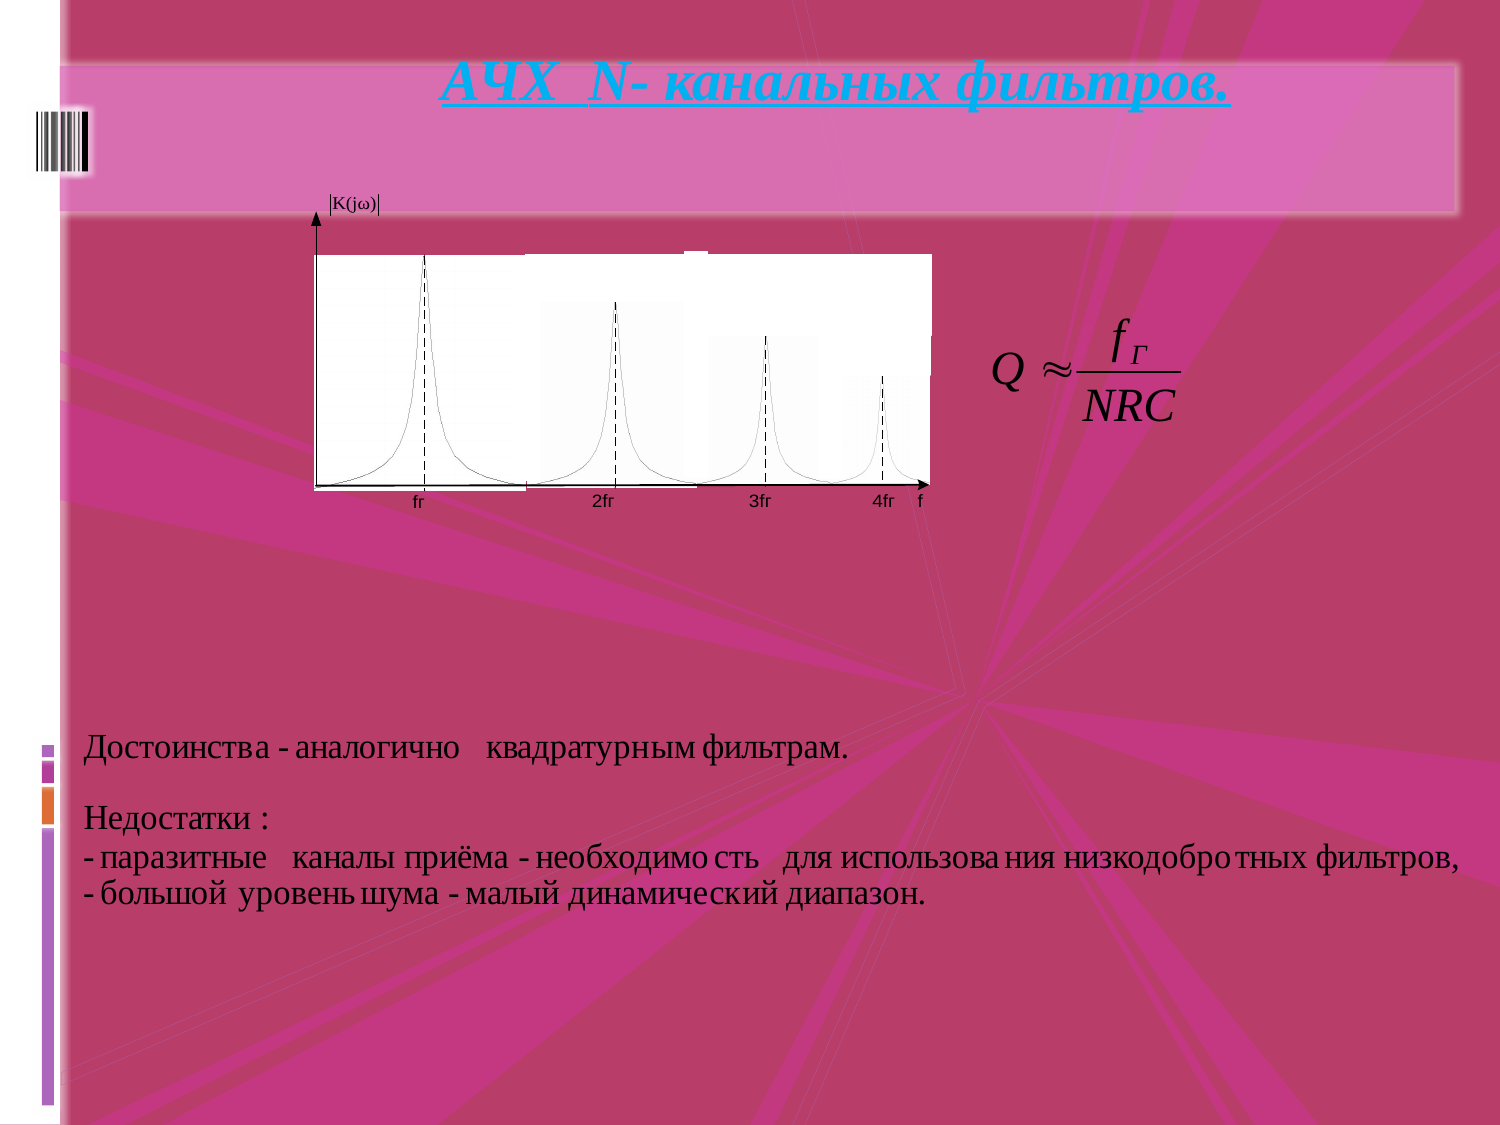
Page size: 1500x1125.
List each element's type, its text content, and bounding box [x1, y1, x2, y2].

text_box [983, 304, 1192, 433]
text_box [77, 720, 1470, 921]
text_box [233, 187, 939, 568]
text_box АЧХ N- канальных фильтров. [427, 35, 1247, 120]
